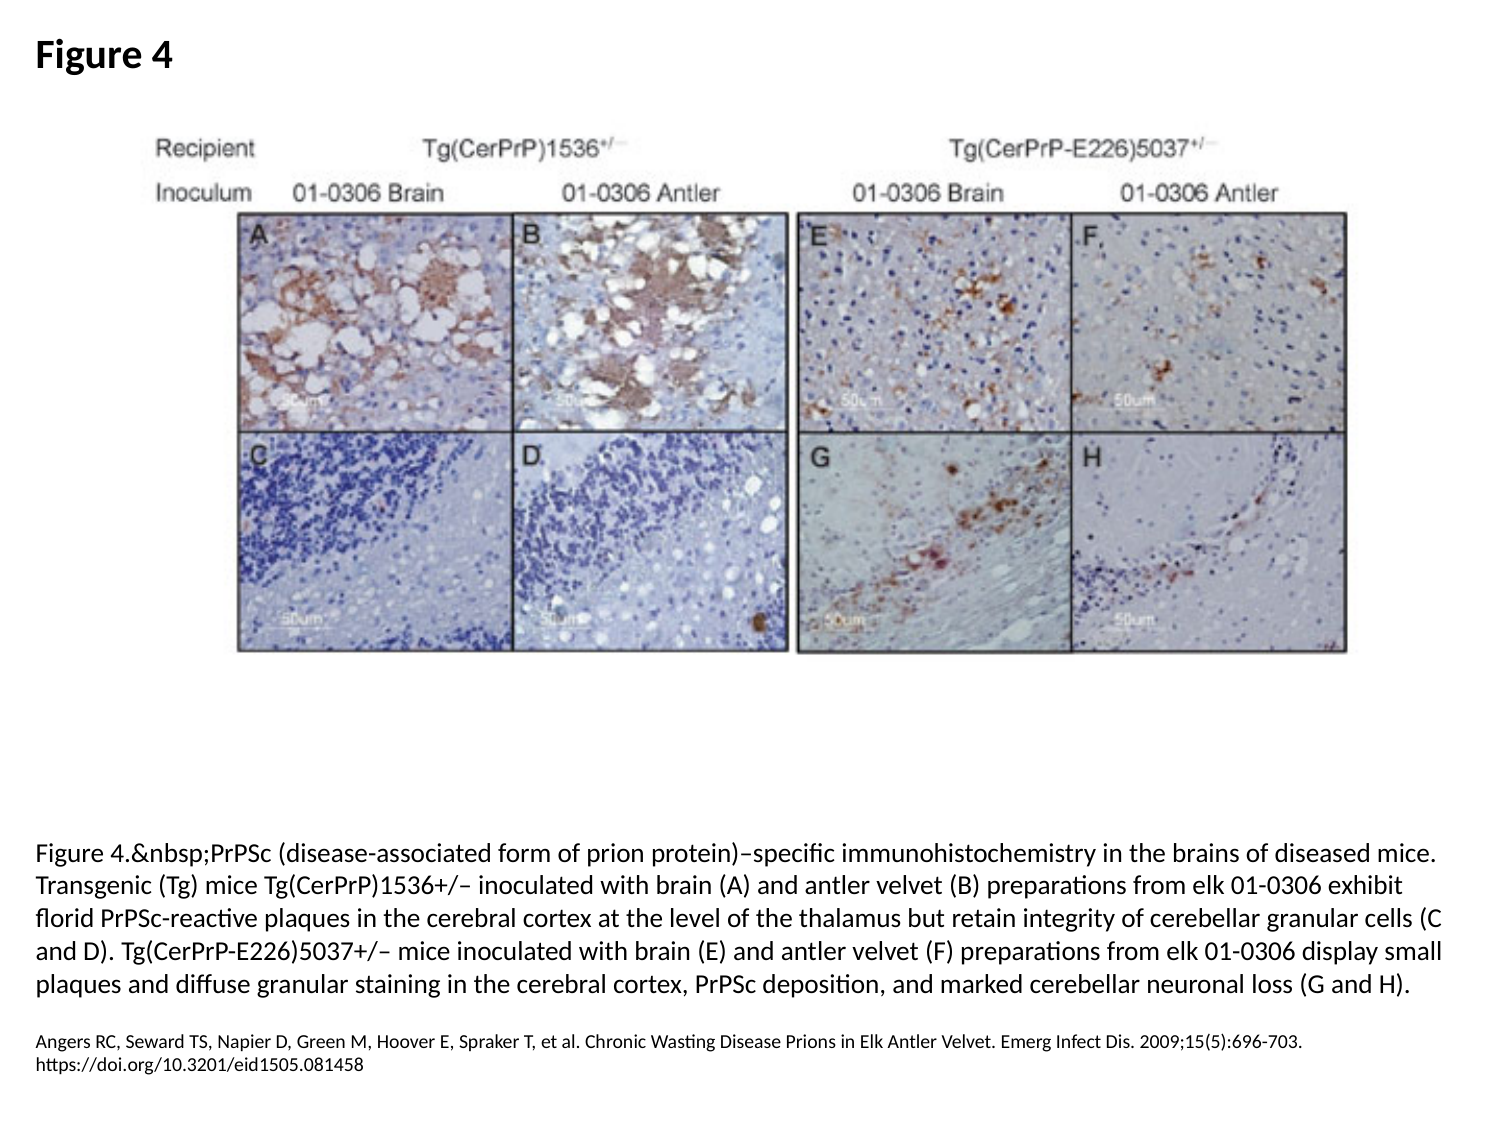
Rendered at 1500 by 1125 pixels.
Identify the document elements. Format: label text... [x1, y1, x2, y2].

text_box Figure 4 [19, 19, 1481, 85]
text_box Angers RC, Seward TS, Napier D, Green M, Hoover E, Spraker T, et al. Chronic Wasting Disease Prions in Elk Antler Velvet. Emerg Infect Dis. 2009;15(5):696-703. https://doi.org/10.3201/eid1505.081458 [19, 1019, 1481, 1085]
picture [124, 103, 1376, 684]
text_box Figure 4.&nbsp;PrPSc (disease-associated form of prion protein)–specific immunohistochemistry in the brains of diseased mice. Transgenic (Tg) mice Tg(CerPrP)1536+/– inoculated with brain (A) and antler velvet (B) preparations from elk 01-0306 exhibit florid PrPSc-reactive plaques in the cerebral cortex at the level of the thalamus but retain integrity of cerebellar granular cells (C and D). Tg(CerPrP-E226)5037+/– mice inoculated with brain (E) and antler velvet (F) preparations from elk 01-0306 display small plaques and diffuse granular staining in the cerebral cortex, PrPSc deposition, and marked cerebellar neuronal loss (G and H). [19, 810, 1481, 1019]
